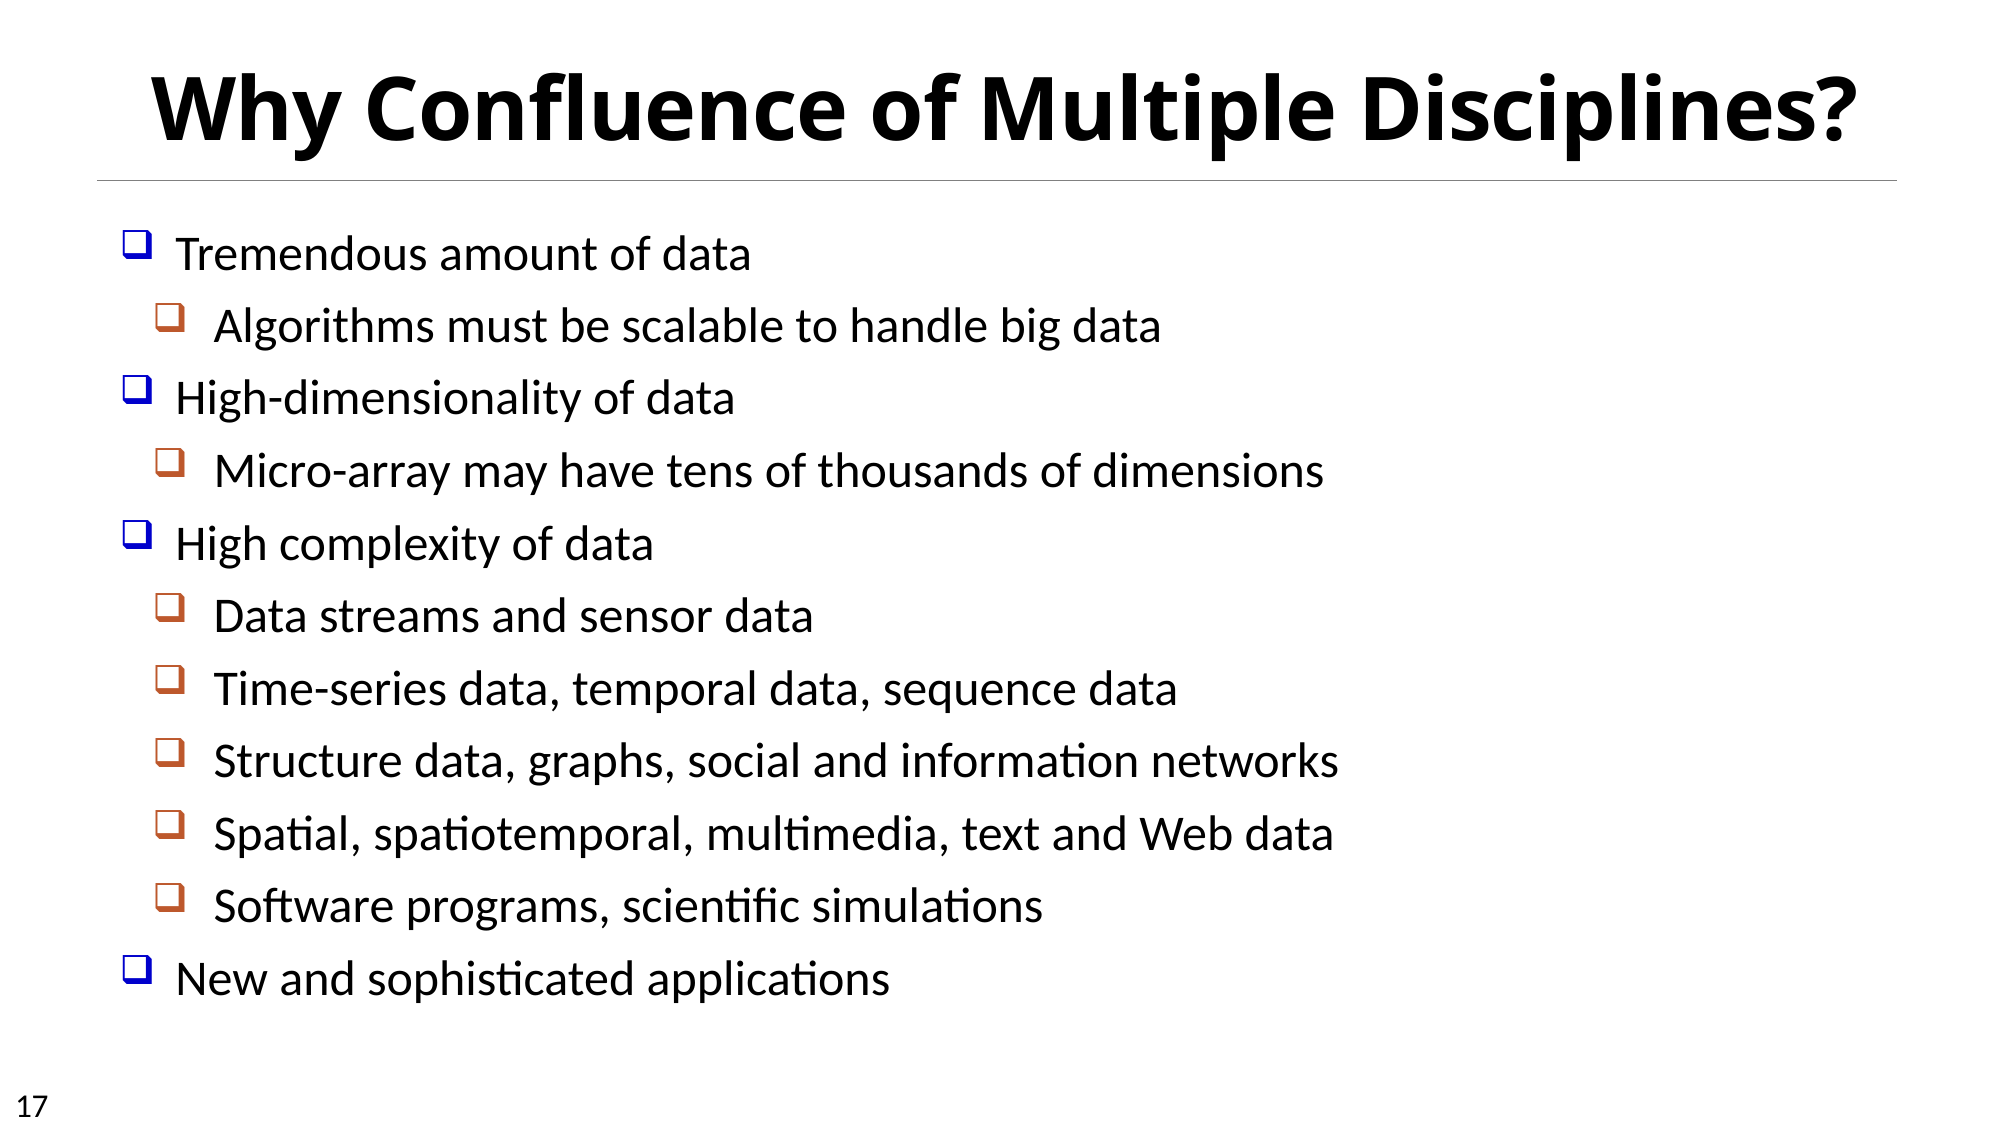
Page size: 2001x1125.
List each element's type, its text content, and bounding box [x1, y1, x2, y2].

title Why Confluence of Multiple Disciplines? [104, 50, 1906, 178]
list Tremendous amount of data Algorithms must be scalable to handle big data High-dimensionality of data Micro-array may have tens of thousands of dimensions High complexity of data Data streams and sensor data Time-series data, temporal data, sequence data Structure data, graphs, social and information networks Spatial, spatiotemporal, multimedia, text and Web data Software programs, scientific simulations New and sophisticated applications [104, 212, 1892, 1063]
